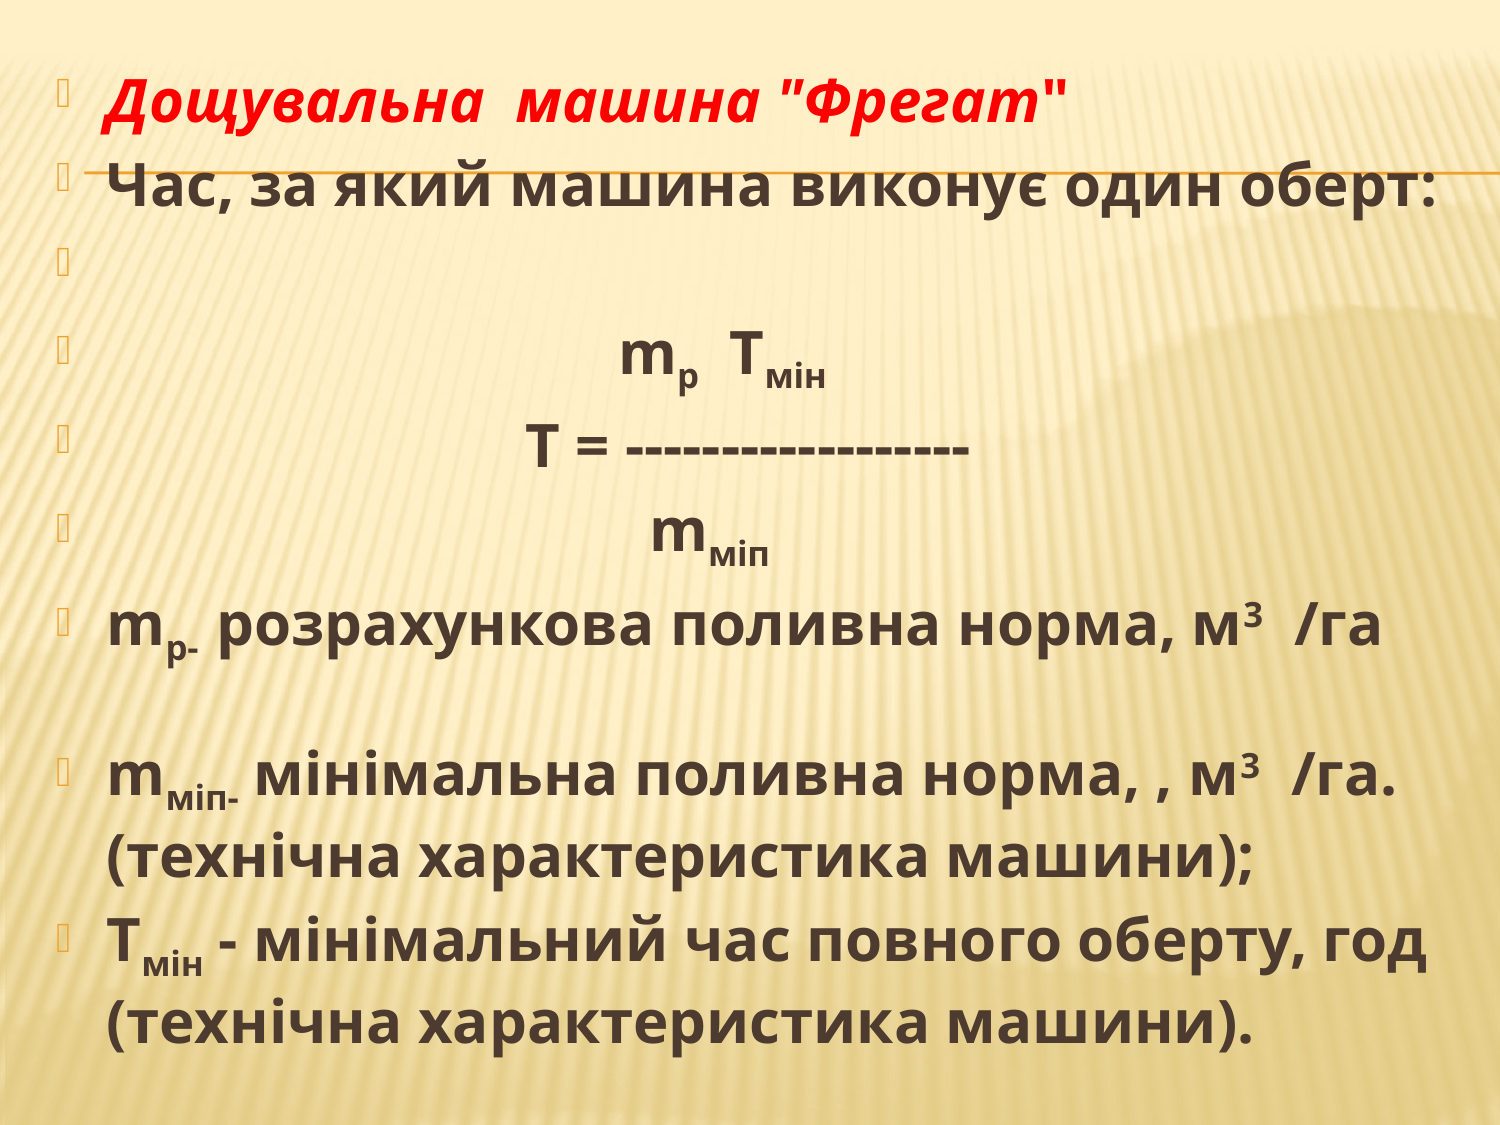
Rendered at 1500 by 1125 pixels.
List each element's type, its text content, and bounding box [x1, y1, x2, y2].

list Дощувальна машина "Фрегат" Час, за який машина виконує один оберт: mр Тмін Т = ------------------ mміп mр- розрахункова поливна норма, м3 /га mміп- мінімальна поливна норма, , м3 /га. (технічна характеристика машини); Тмін - мінімальний час повного оберту, год (технічна характеристика машини). [41, 54, 1475, 1083]
